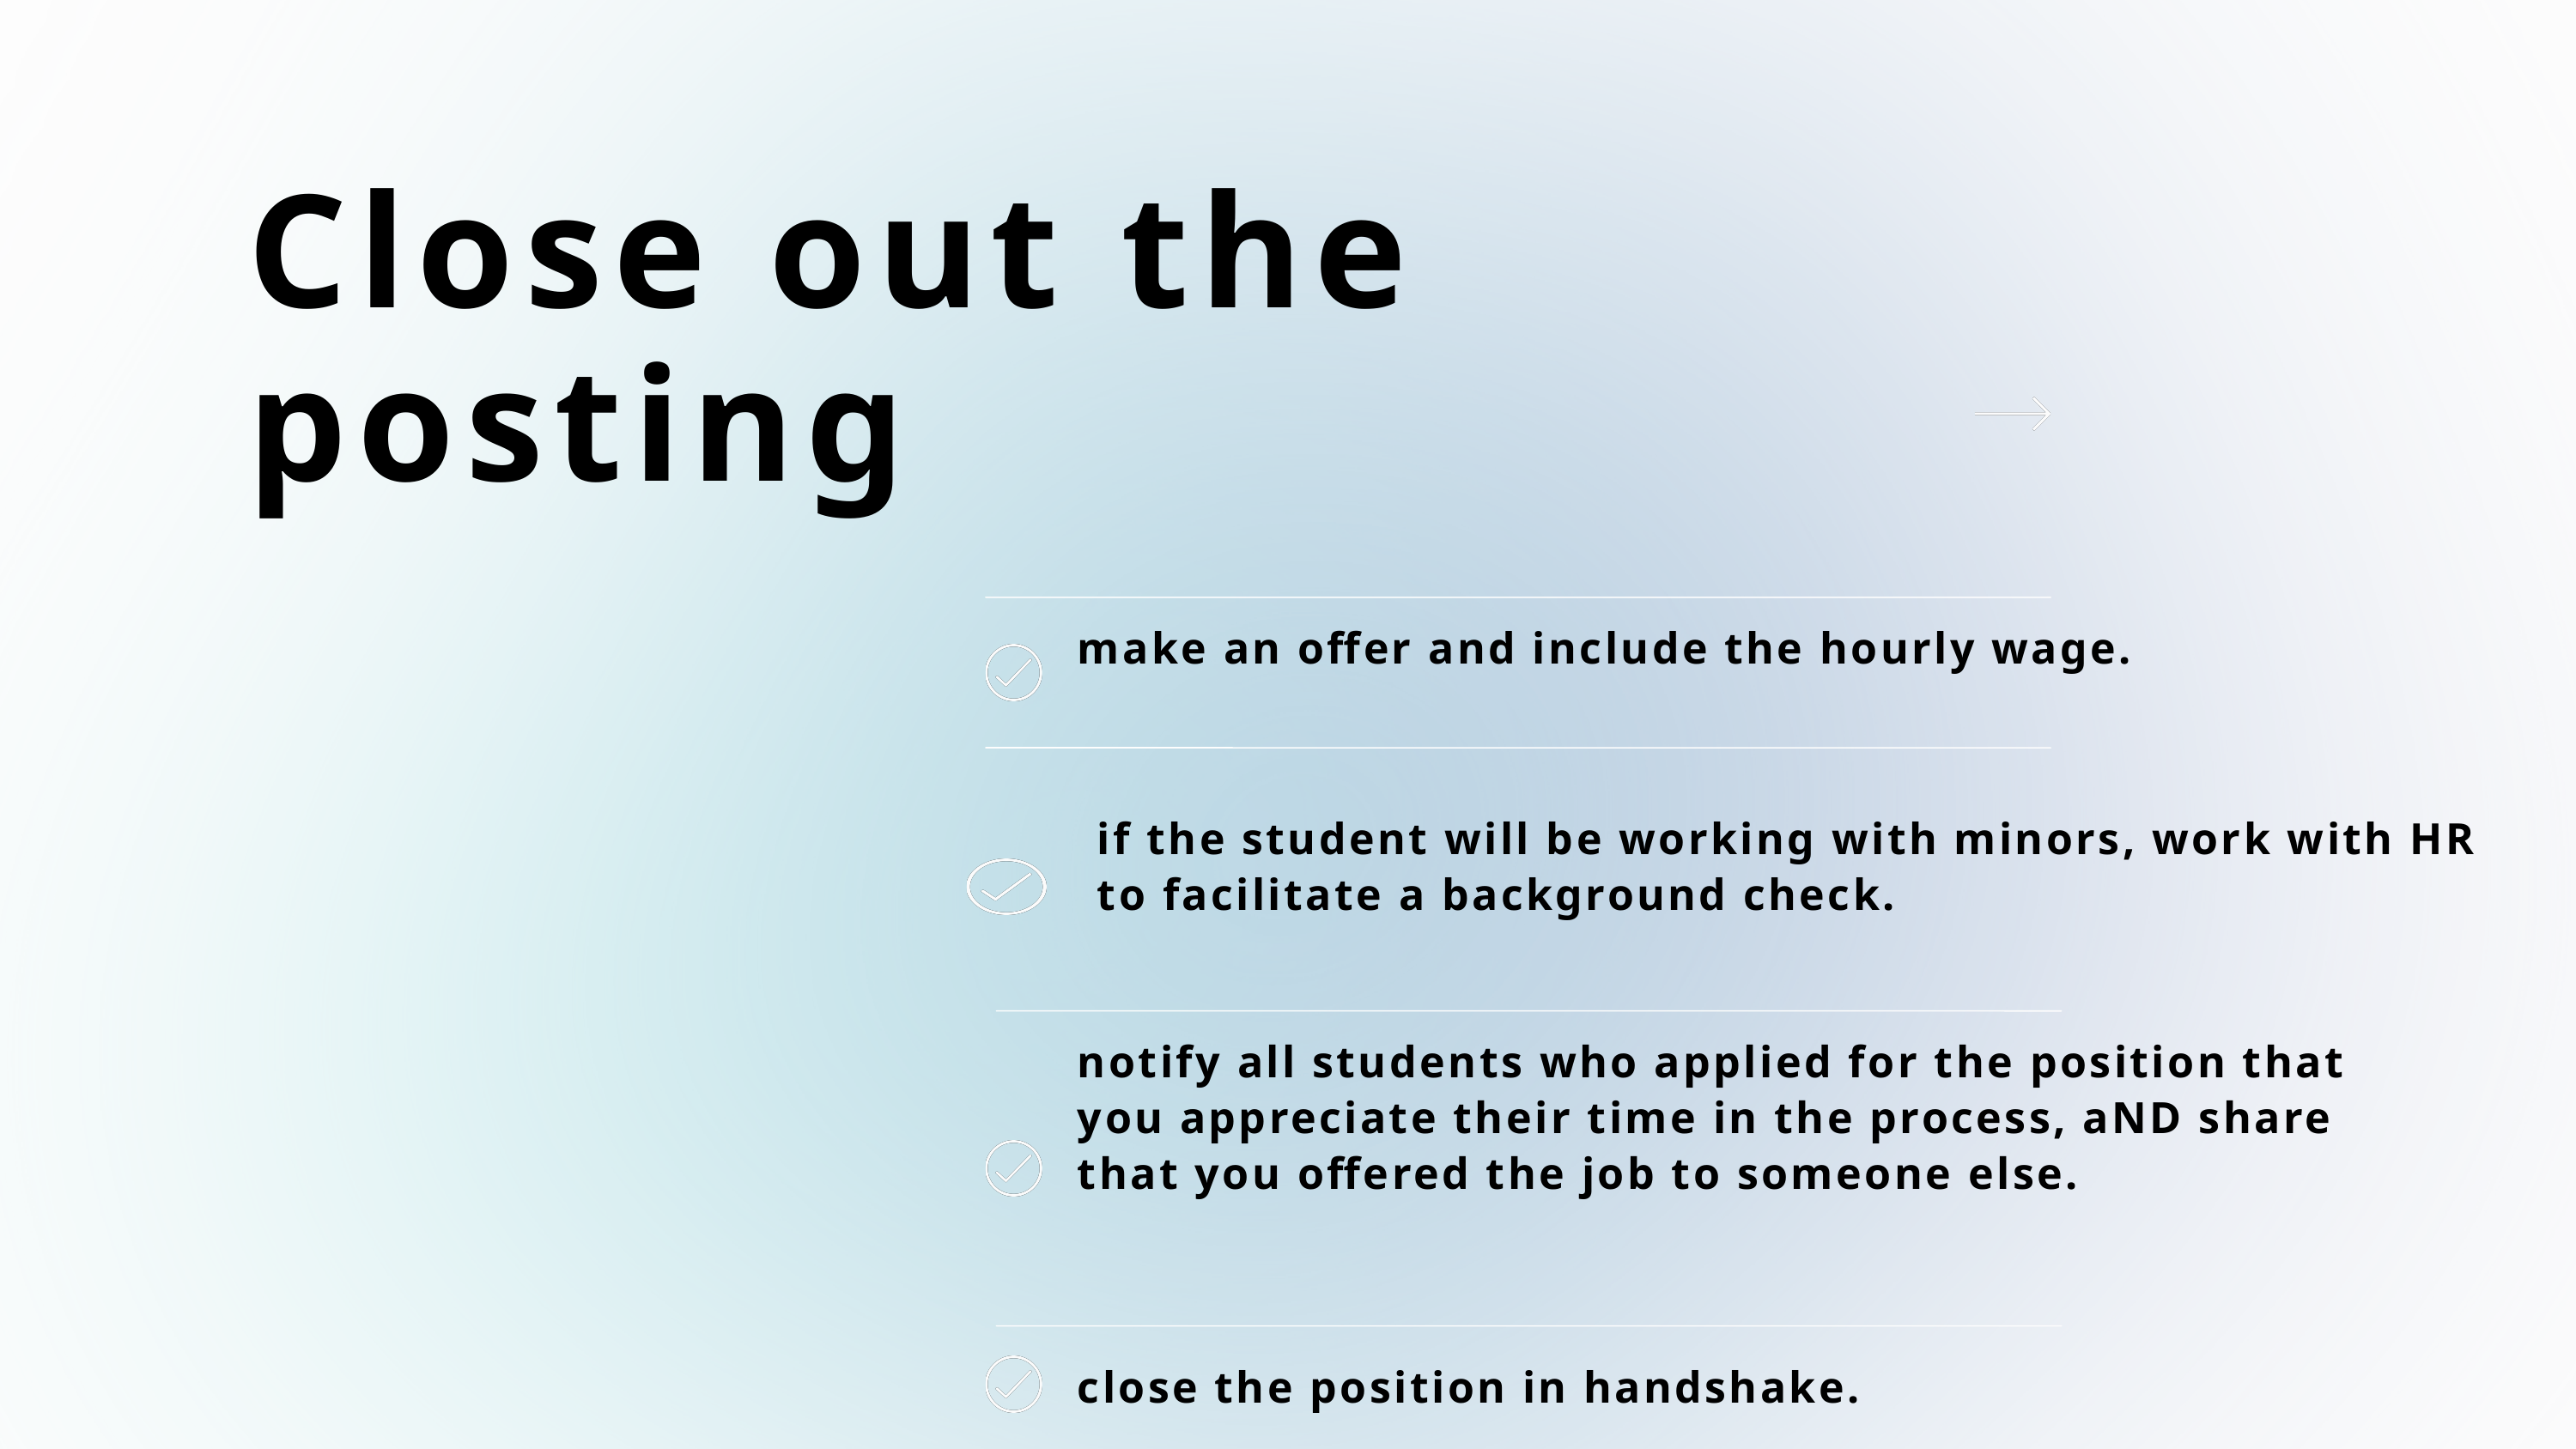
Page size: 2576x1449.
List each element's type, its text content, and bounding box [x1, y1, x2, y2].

text_box Close out the posting [247, 167, 1746, 512]
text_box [966, 809, 2480, 972]
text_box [985, 1029, 2427, 1255]
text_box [985, 616, 2427, 701]
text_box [985, 1355, 2051, 1413]
text_box [1974, 397, 2051, 431]
text_box [0, 0, 2576, 1449]
